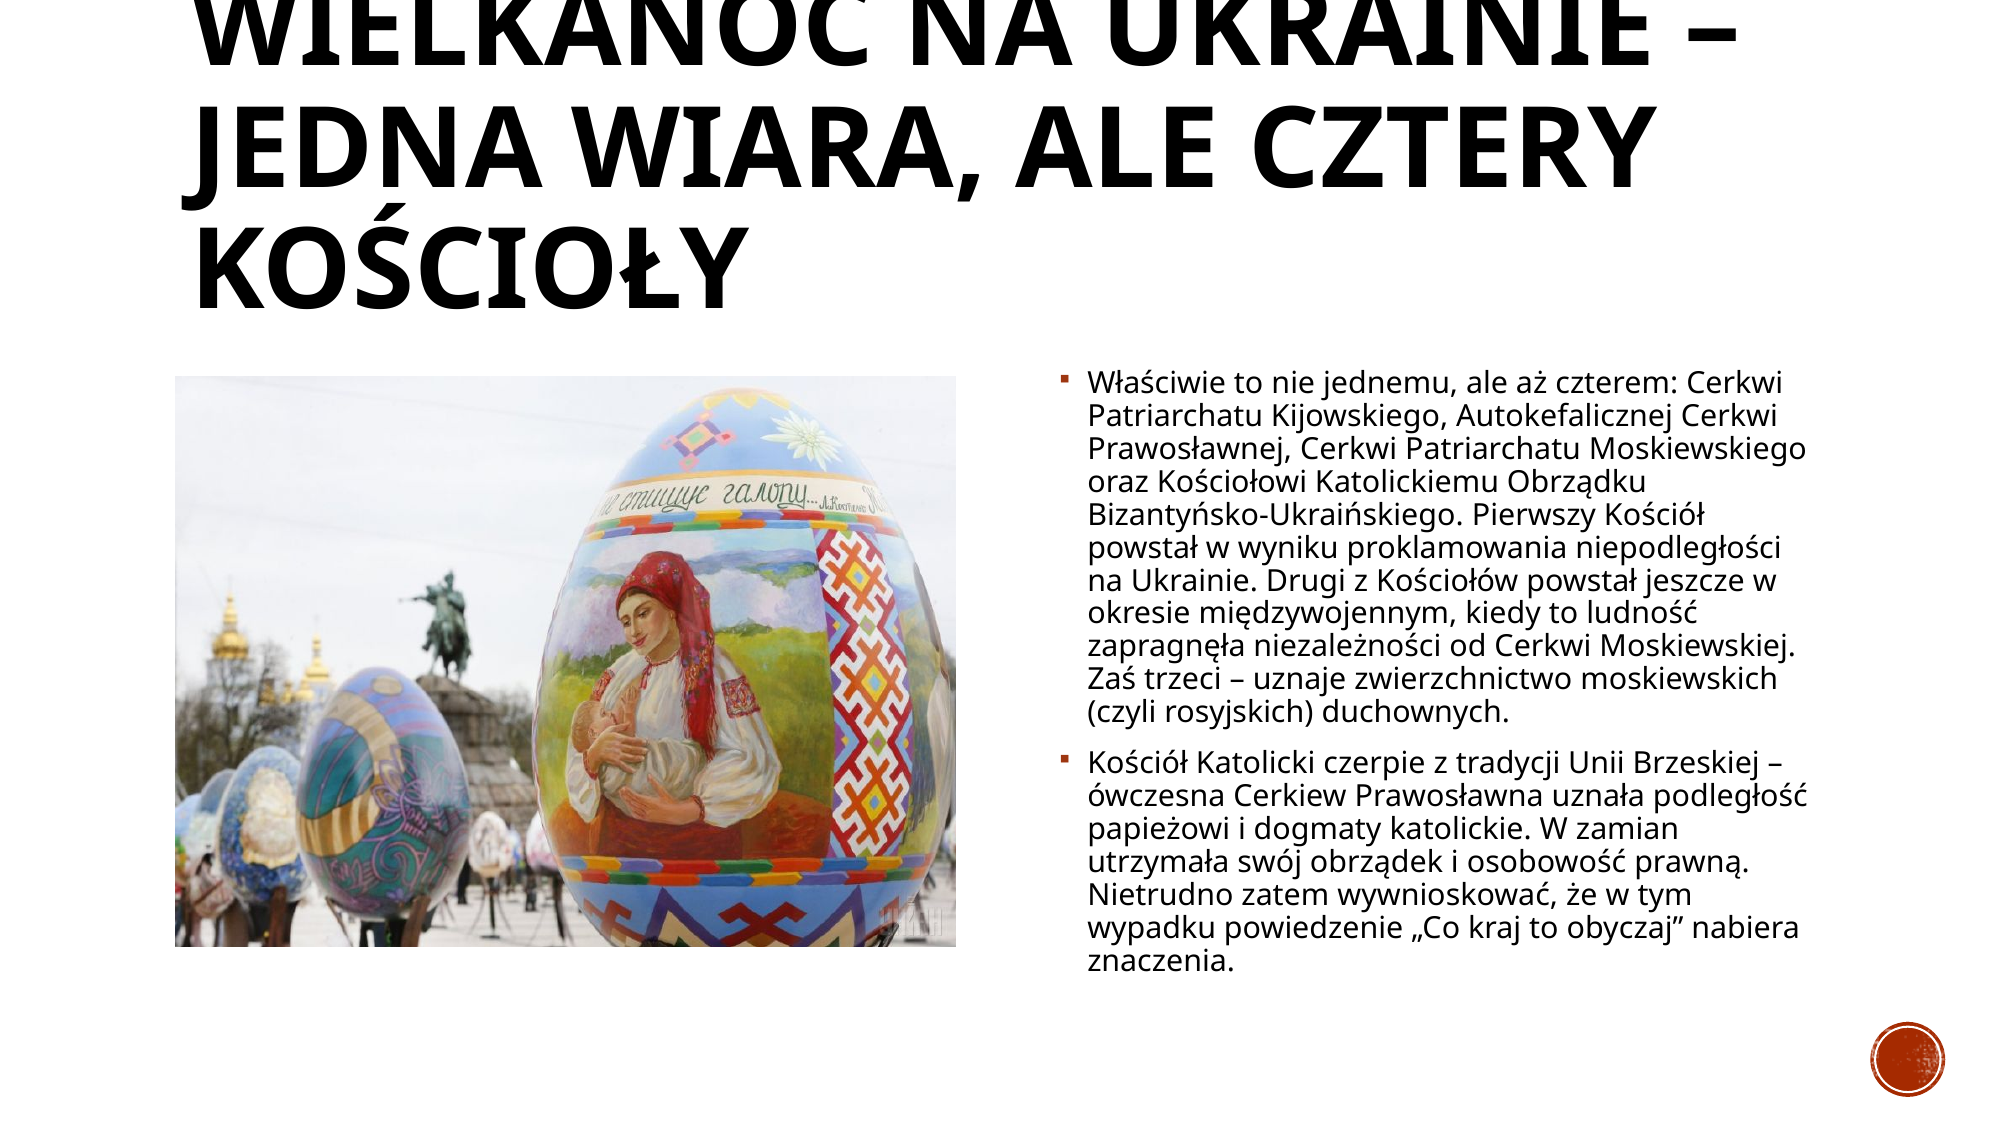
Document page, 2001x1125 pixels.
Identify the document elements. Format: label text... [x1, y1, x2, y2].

title Wielkanoc na Ukrainie – jedna wiara, ale cztery kościoły [175, 79, 1826, 344]
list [178, 379, 954, 944]
list Właściwie to nie jednemu, ale aż czterem: Cerkwi Patriarchatu Kijowskiego, Autokefalicznej Cerkwi Prawosławnej, Cerkwi Patriarchatu Moskiewskiego oraz Kościołowi Katolickiemu Obrządku Bizantyńsko-Ukraińskiego. Pierwszy Kościół powstał w wyniku proklamowania niepodległości na Ukrainie. Drugi z Kościołów powstał jeszcze w okresie międzywojennym, kiedy to ludność zapragnęła niezależności od Cerkwi Moskiewskiej. Zaś trzeci – uznaje zwierzchnictwo moskiewskich (czyli rosyjskich) duchownych. Kościół Katolicki czerpie z tradycji Unii Brzeskiej – ówczesna Cerkiew Prawosławna uznała podległość papieżowi i dogmaty katolickie. W zamian utrzymała swój obrządek i osobowość prawną. Nietrudno zatem wywnioskować, że w tym wypadku powiedzenie „Co kraj to obyczaj” nabiera znaczenia. [1043, 360, 1824, 1013]
